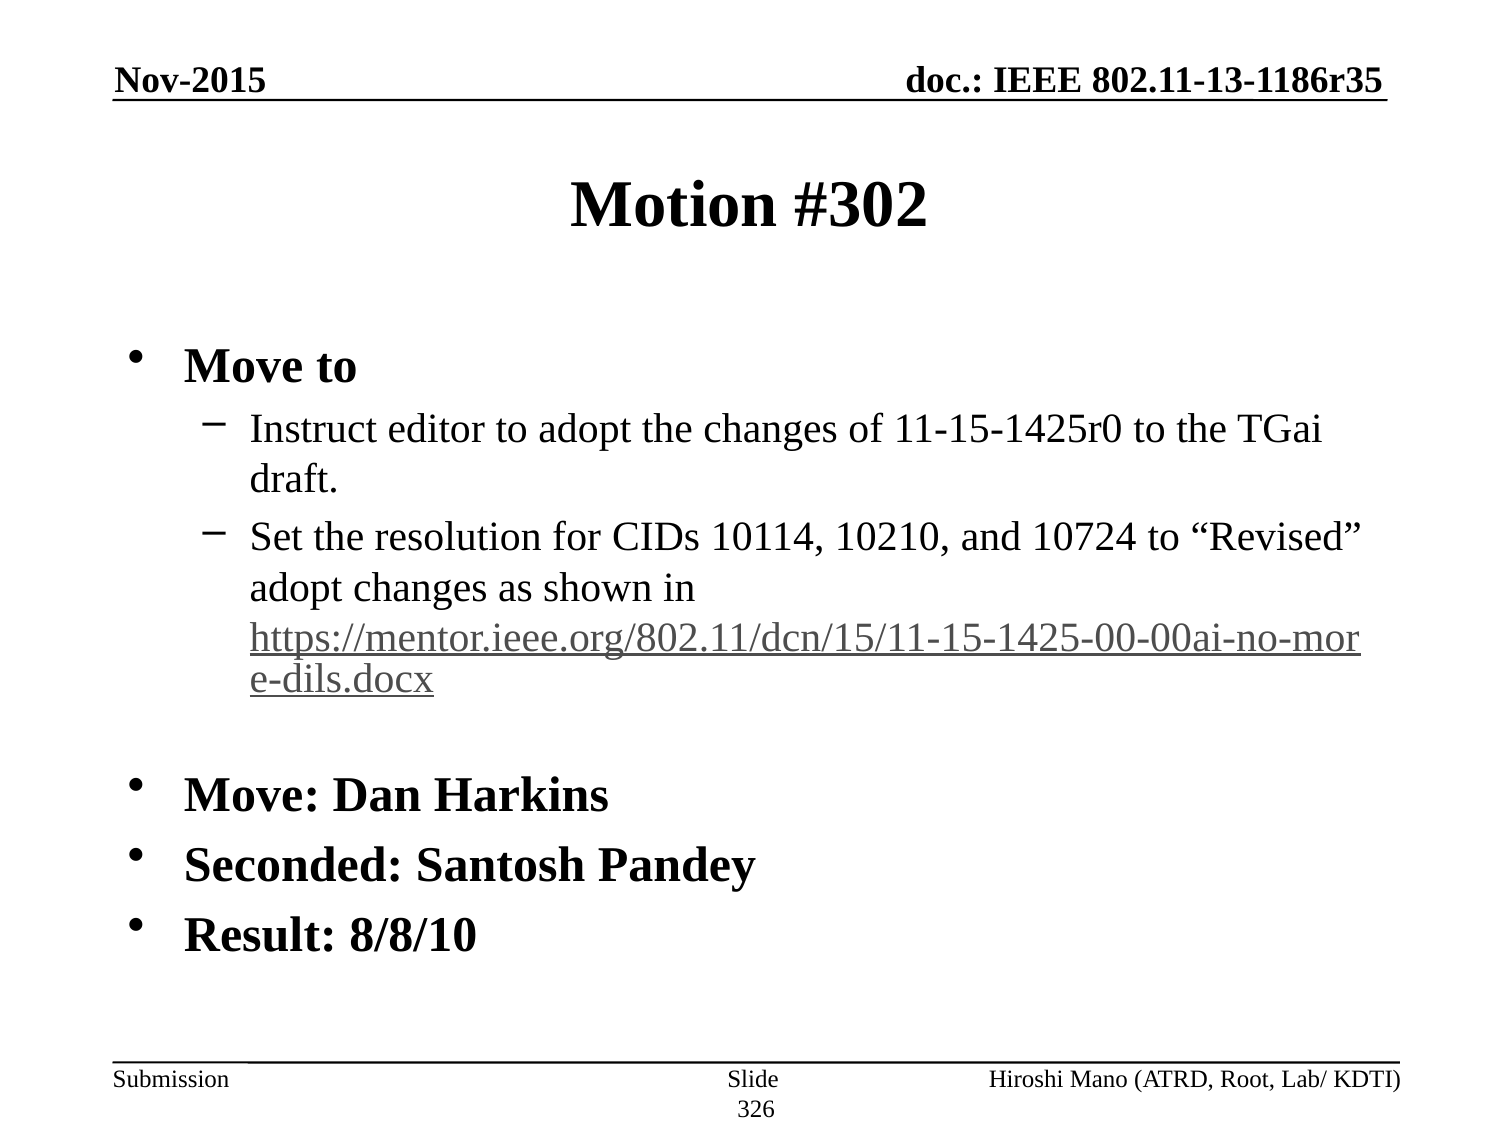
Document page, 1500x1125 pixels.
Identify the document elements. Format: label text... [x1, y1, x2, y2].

footer Hiroshi Mano (ATRD, Root, Lab/ KDTI) [984, 1061, 1402, 1093]
slide_number Nov-2015 [114, 54, 269, 101]
list Move to Instruct editor to adopt the changes of 11-15-1425r0 to the TGai draft. Set the resolution for CIDs 10114, 10210, and 10724 to “Revised” adopt changes as shown in https://mentor.ieee.org/802.11/dcn/15/11-15-1425-00-00ai-no-more-dils.docx Move: Dan Harkins Seconded: Santosh Pandey Result: 8/8/10 [112, 324, 1388, 1001]
slide_number Slide 326 [712, 1061, 800, 1093]
title Motion #302 [112, 112, 1388, 288]
